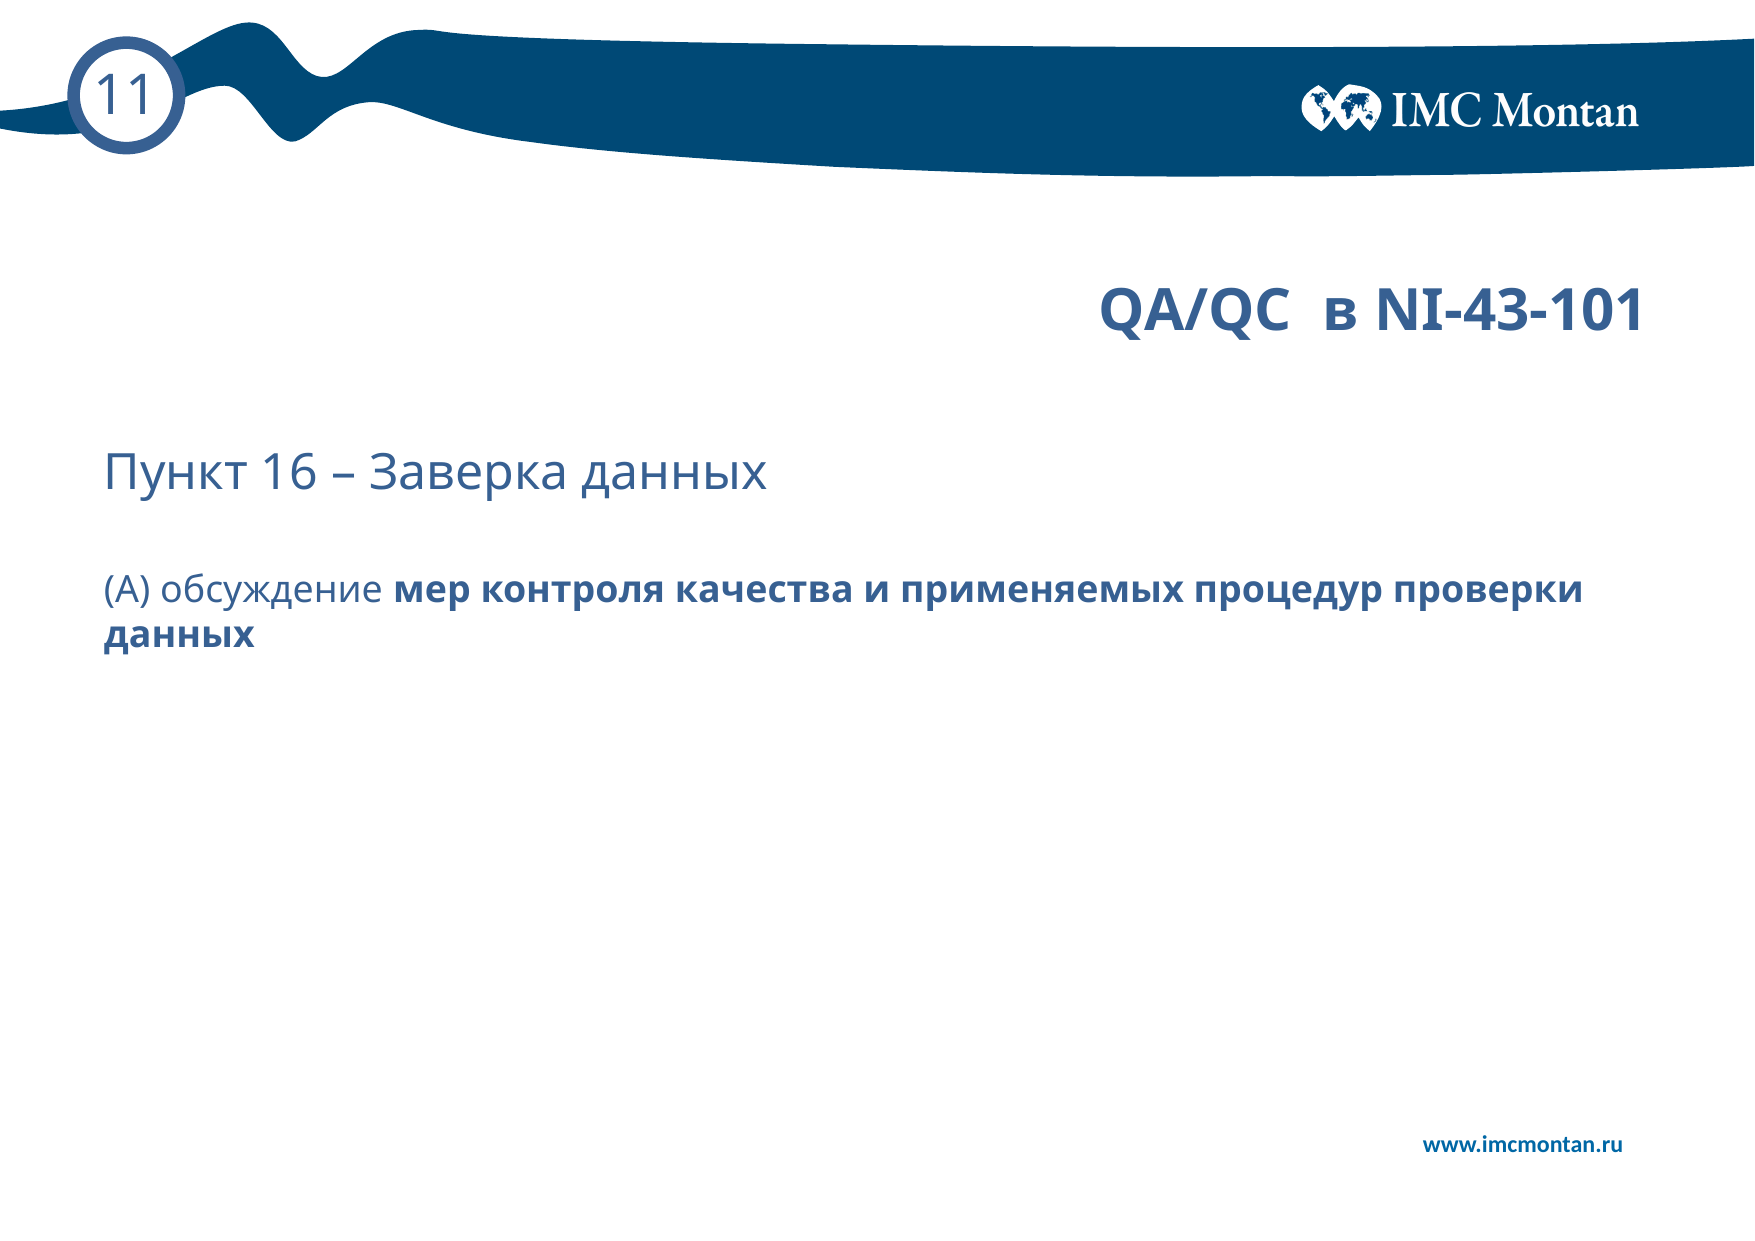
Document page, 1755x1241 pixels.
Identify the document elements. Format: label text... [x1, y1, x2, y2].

title QA/QC в NI-43-101 [85, 230, 1665, 384]
picture [1307, 88, 1378, 126]
list Пункт 16 – Заверка данных (A) обсуждение мер контроля качества и применяемых процедур проверки данных [87, 431, 1667, 1152]
